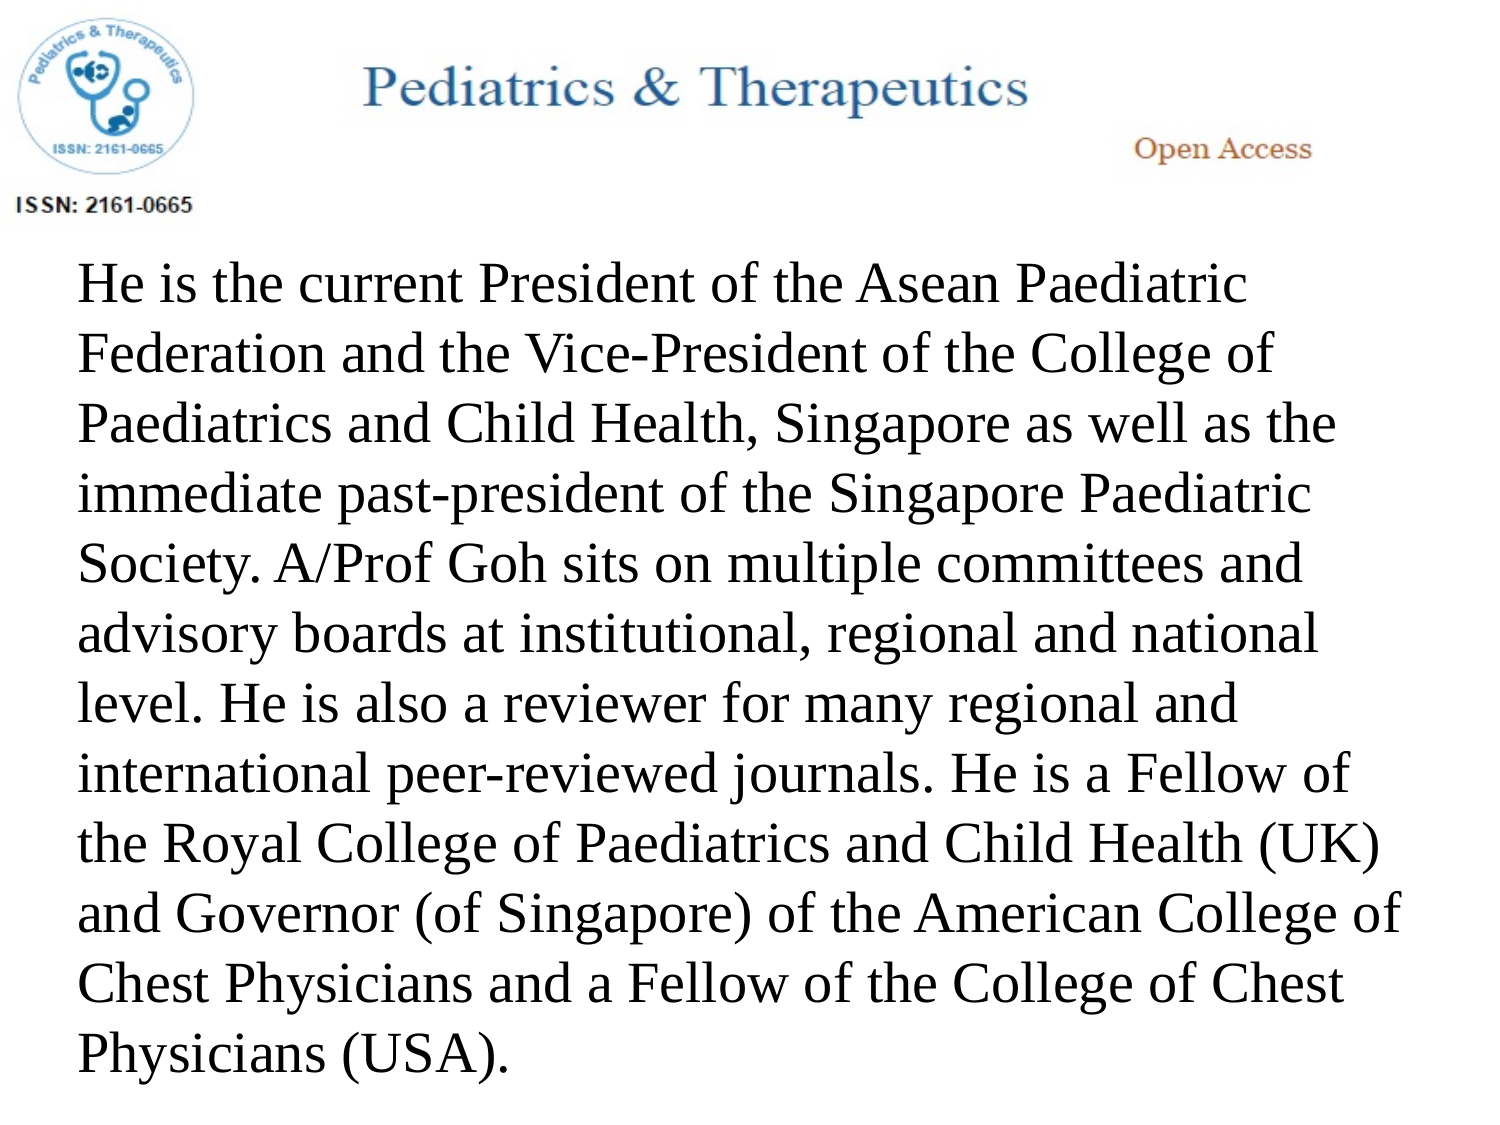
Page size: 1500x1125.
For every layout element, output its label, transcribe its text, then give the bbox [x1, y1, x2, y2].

text_box He is the current President of the Asean Paediatric Federation and the Vice-President of the College of Paediatrics and Child Health, Singapore as well as the immediate past-president of the Singapore Paediatric Society. A/Prof Goh sits on multiple committees and advisory boards at institutional, regional and national level. He is also a reviewer for many regional and international peer-reviewed journals. He is a Fellow of the Royal College of Paediatrics and Child Health (UK) and Governor (of Singapore) of the American College of Chest Physicians and a Fellow of the College of Chest Physicians (USA). [62, 245, 1438, 1092]
picture [0, 0, 1500, 237]
